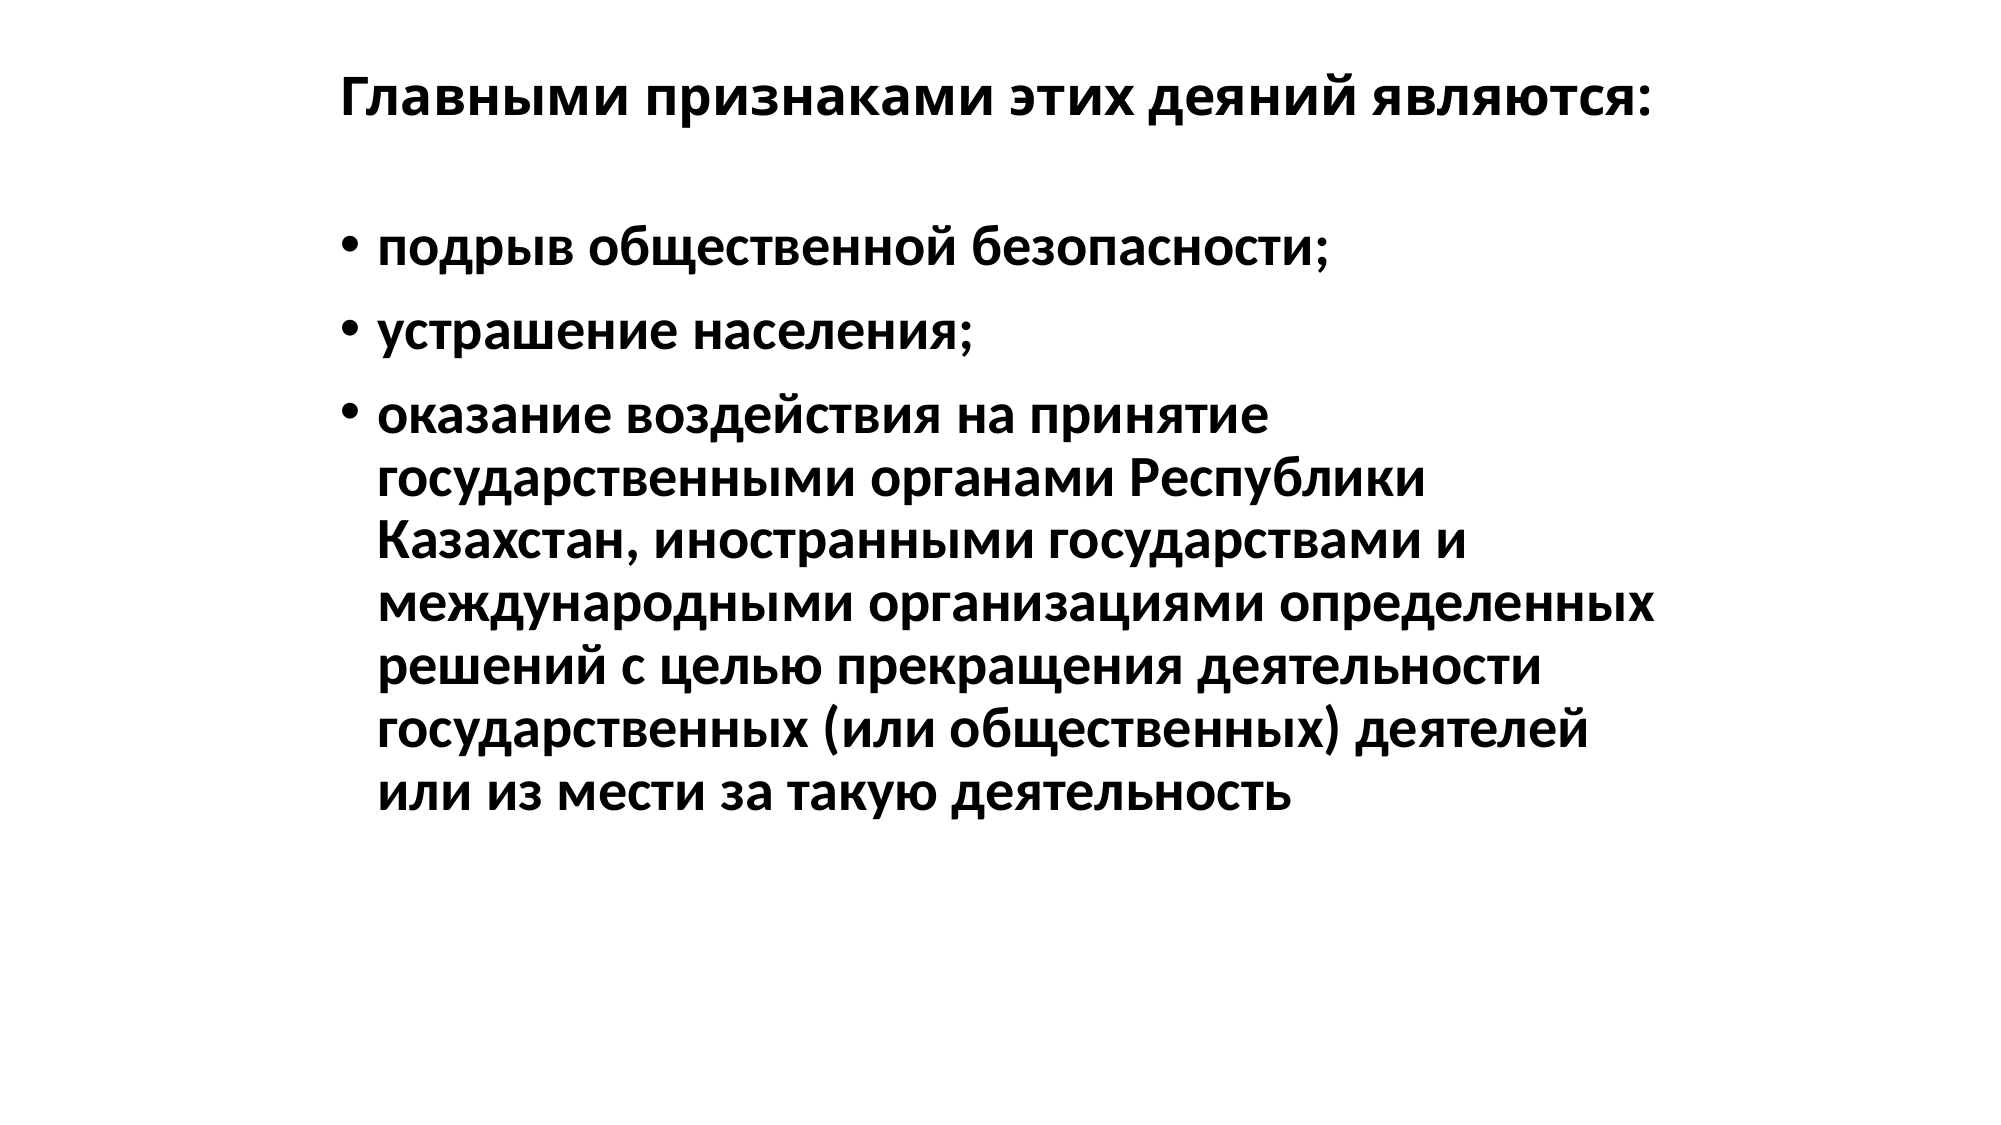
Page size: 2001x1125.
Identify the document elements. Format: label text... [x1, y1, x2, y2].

list подрыв общественной безопасности; устрашение населения; оказание воздействия на принятие государственными органами Республики Казахстан, иностранными государствами и международными организациями определенных решений с целью прекращения деятельности государственных (или общественных) деятелей или из мести за такую деятельность [324, 208, 1675, 1059]
title Главными признаками этих деяний являются: [324, 35, 1675, 161]
